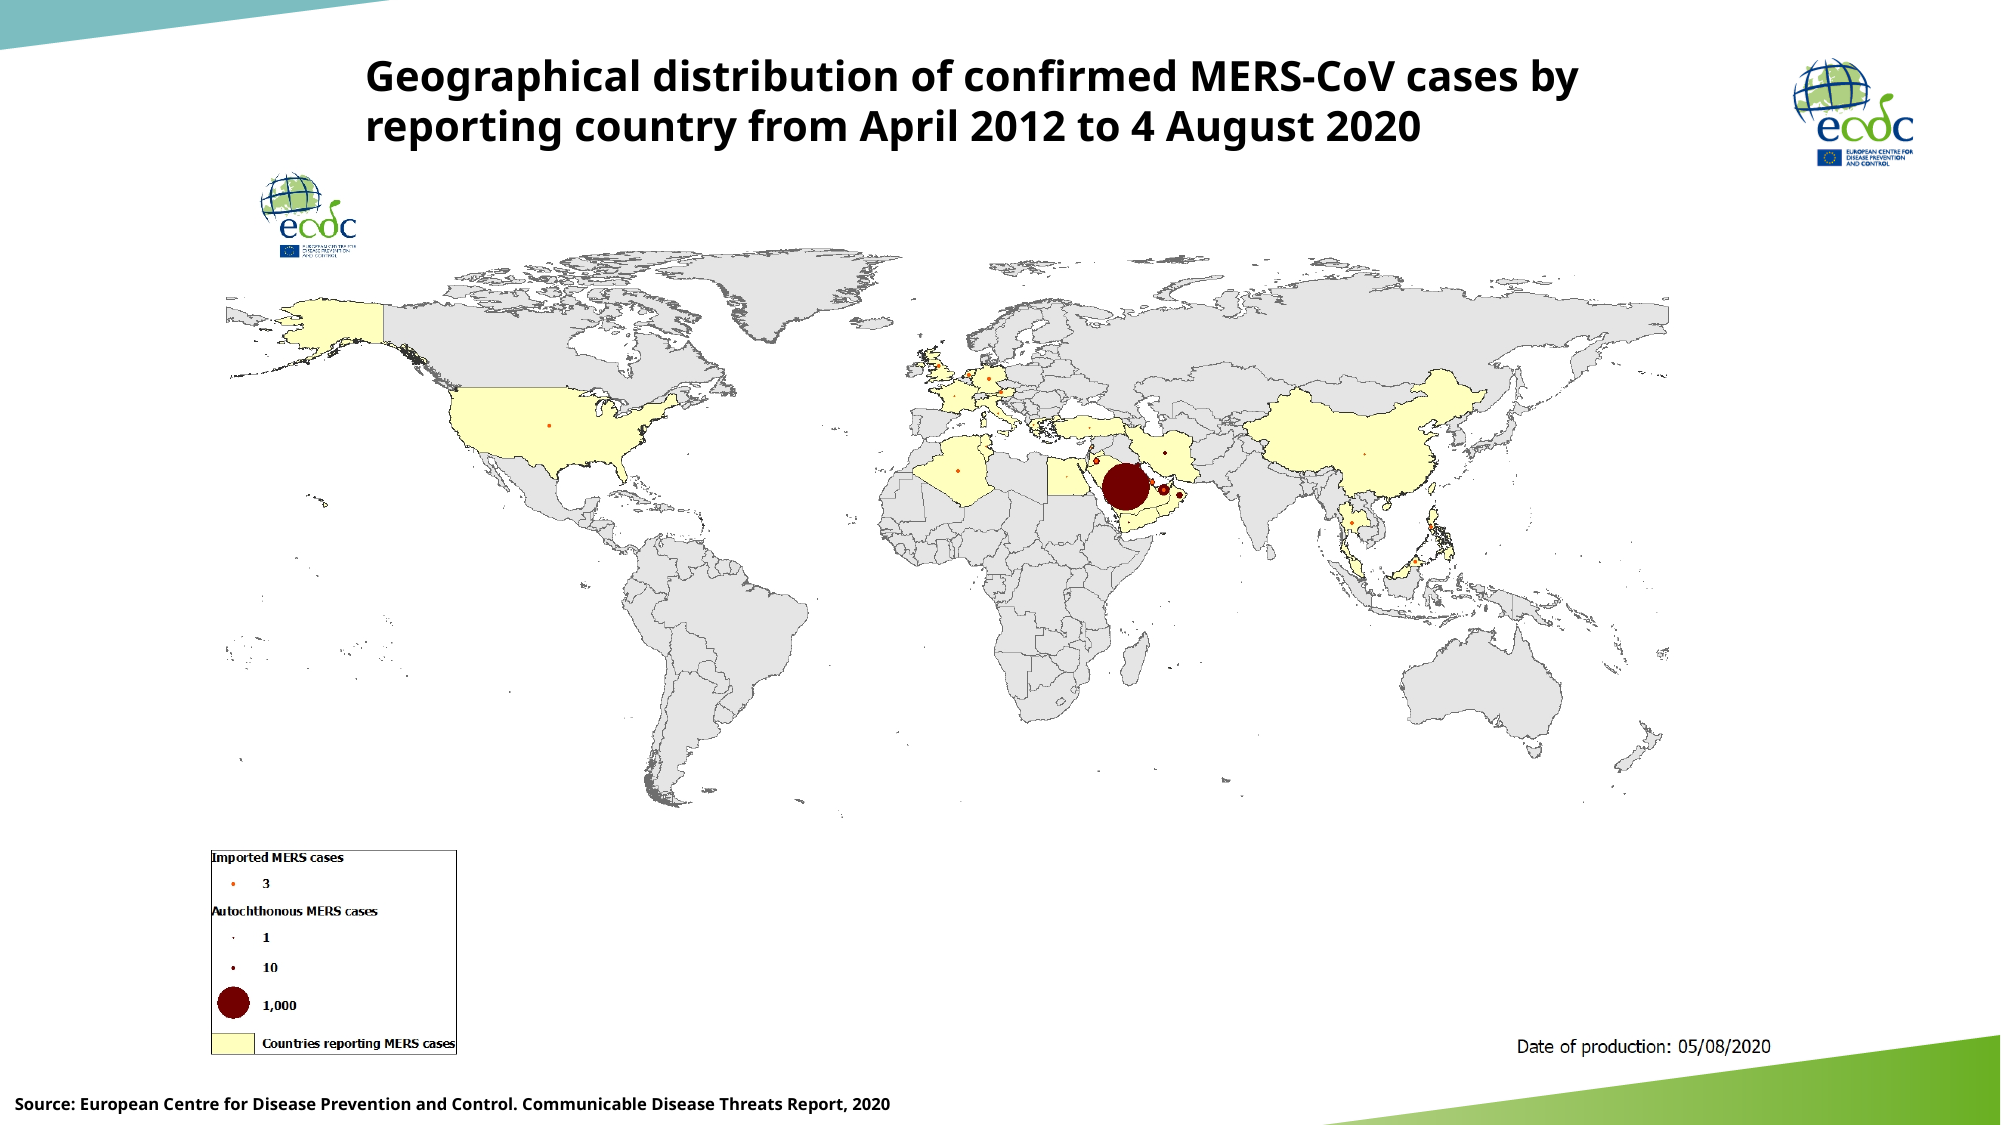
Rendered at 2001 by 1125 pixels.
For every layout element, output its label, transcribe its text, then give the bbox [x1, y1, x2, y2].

text_box Geographical distribution of confirmed MERS-CoV cases by reporting country from April 2012 to 4 August 2020 [350, 42, 1729, 110]
picture [0, 0, 2001, 1125]
